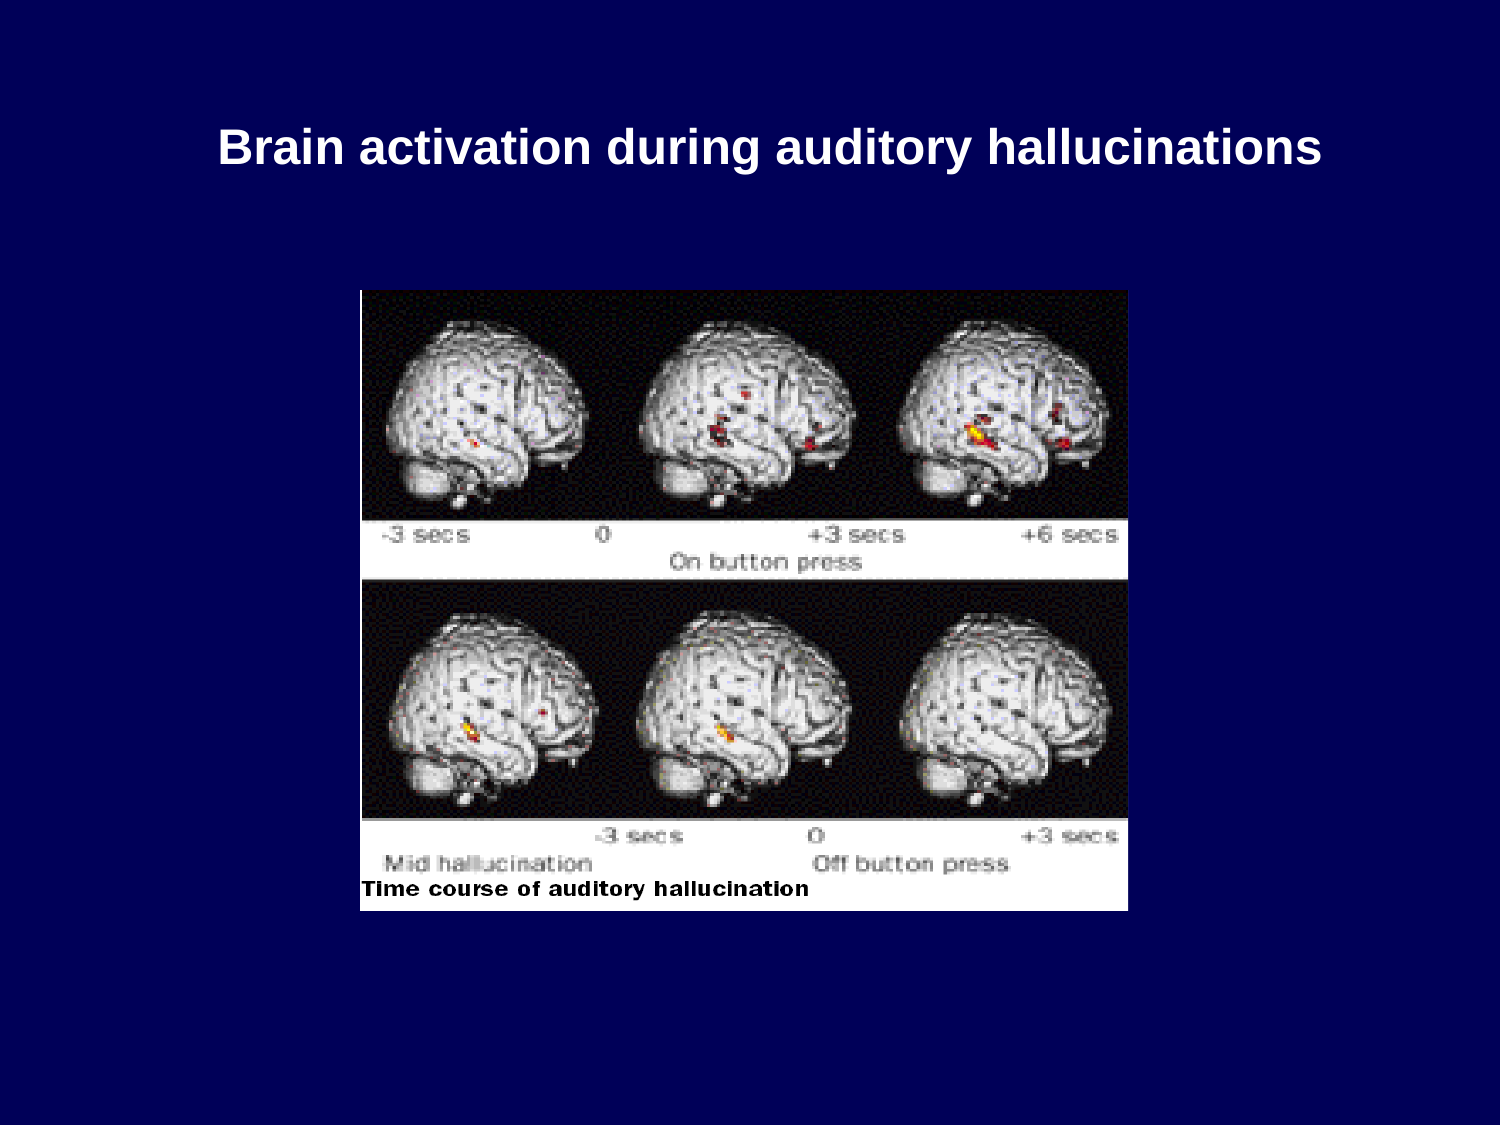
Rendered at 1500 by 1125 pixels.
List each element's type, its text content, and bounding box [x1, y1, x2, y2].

text_box Brain activation during auditory hallucinations [135, 107, 1406, 183]
picture [359, 290, 1129, 911]
